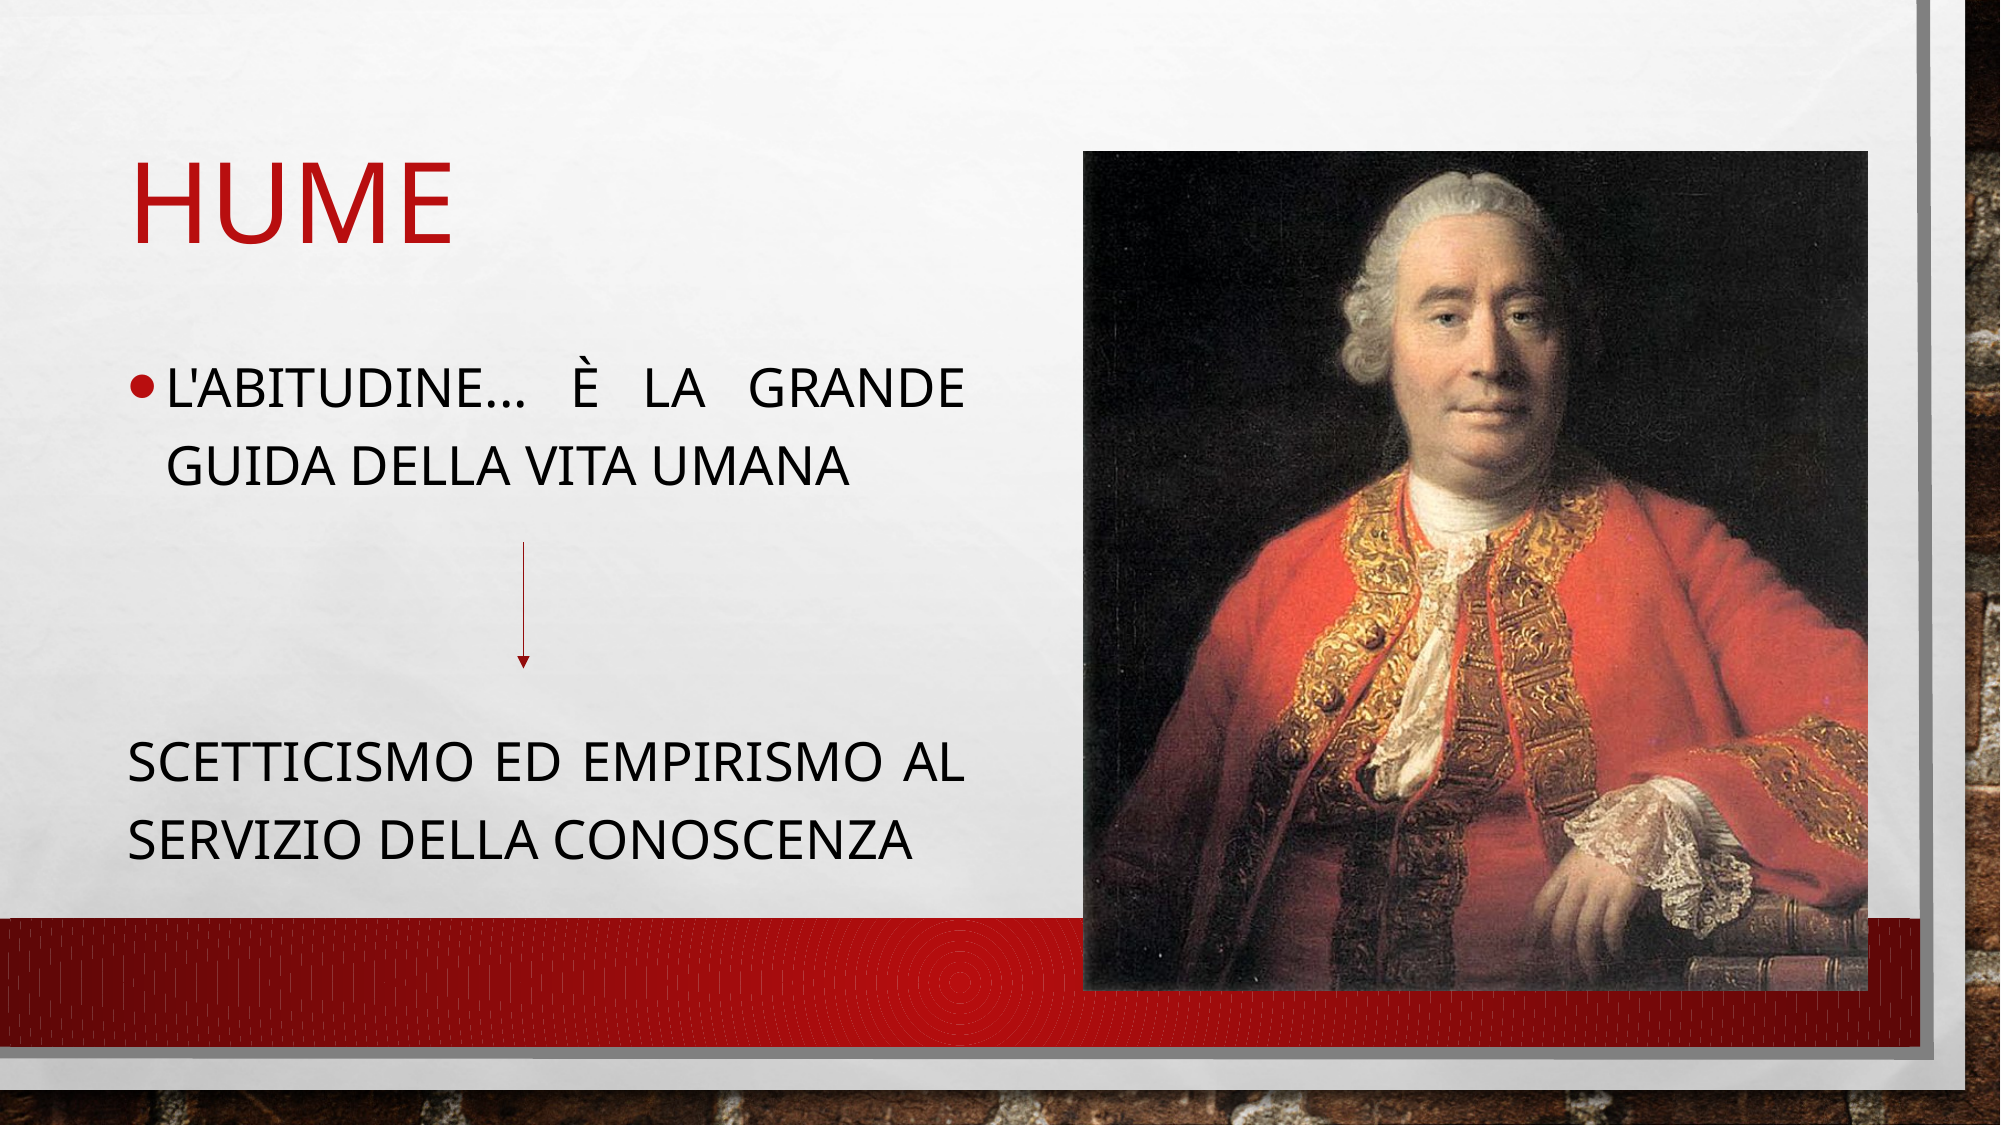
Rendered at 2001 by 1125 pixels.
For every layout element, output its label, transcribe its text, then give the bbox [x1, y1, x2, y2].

list L'abitudine... è la grande guida della vita umana Scetticismo ed empirismo al servizio della conoscenza [112, 333, 983, 878]
picture [1083, 150, 1868, 991]
picture [0, 0, 2000, 1125]
title hume [112, 112, 1818, 302]
